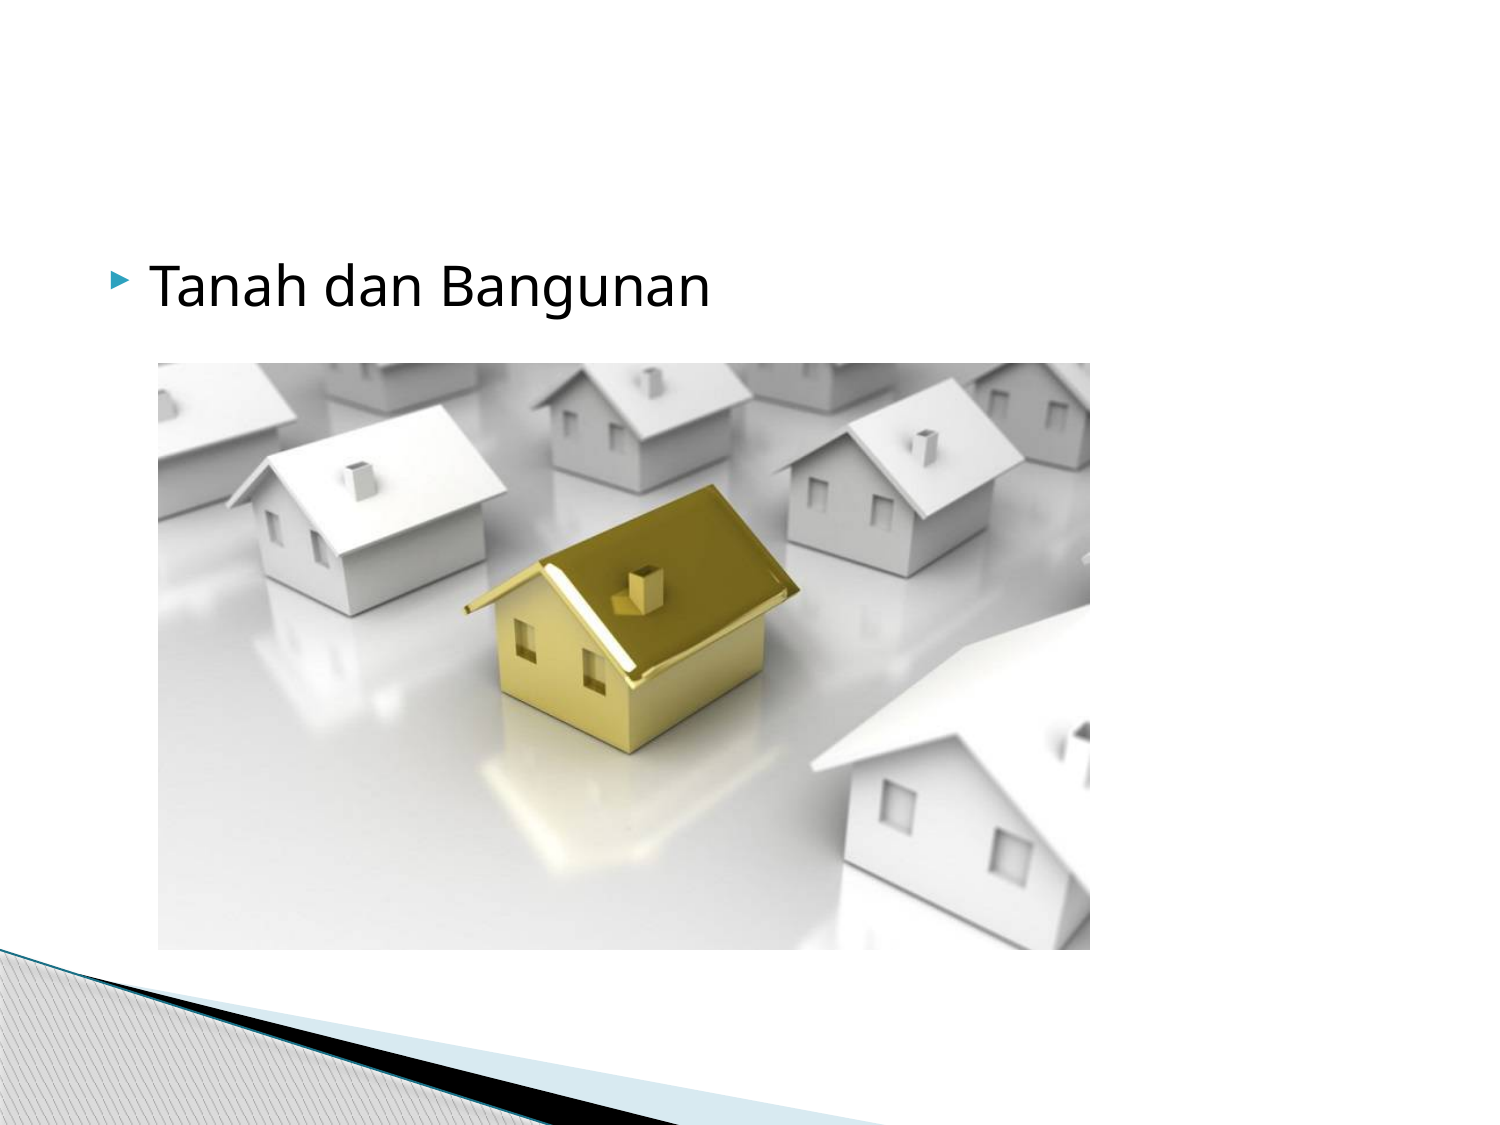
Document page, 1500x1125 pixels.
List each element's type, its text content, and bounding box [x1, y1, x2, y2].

picture [158, 363, 1091, 950]
list Tanah dan Bangunan [75, 243, 1425, 986]
